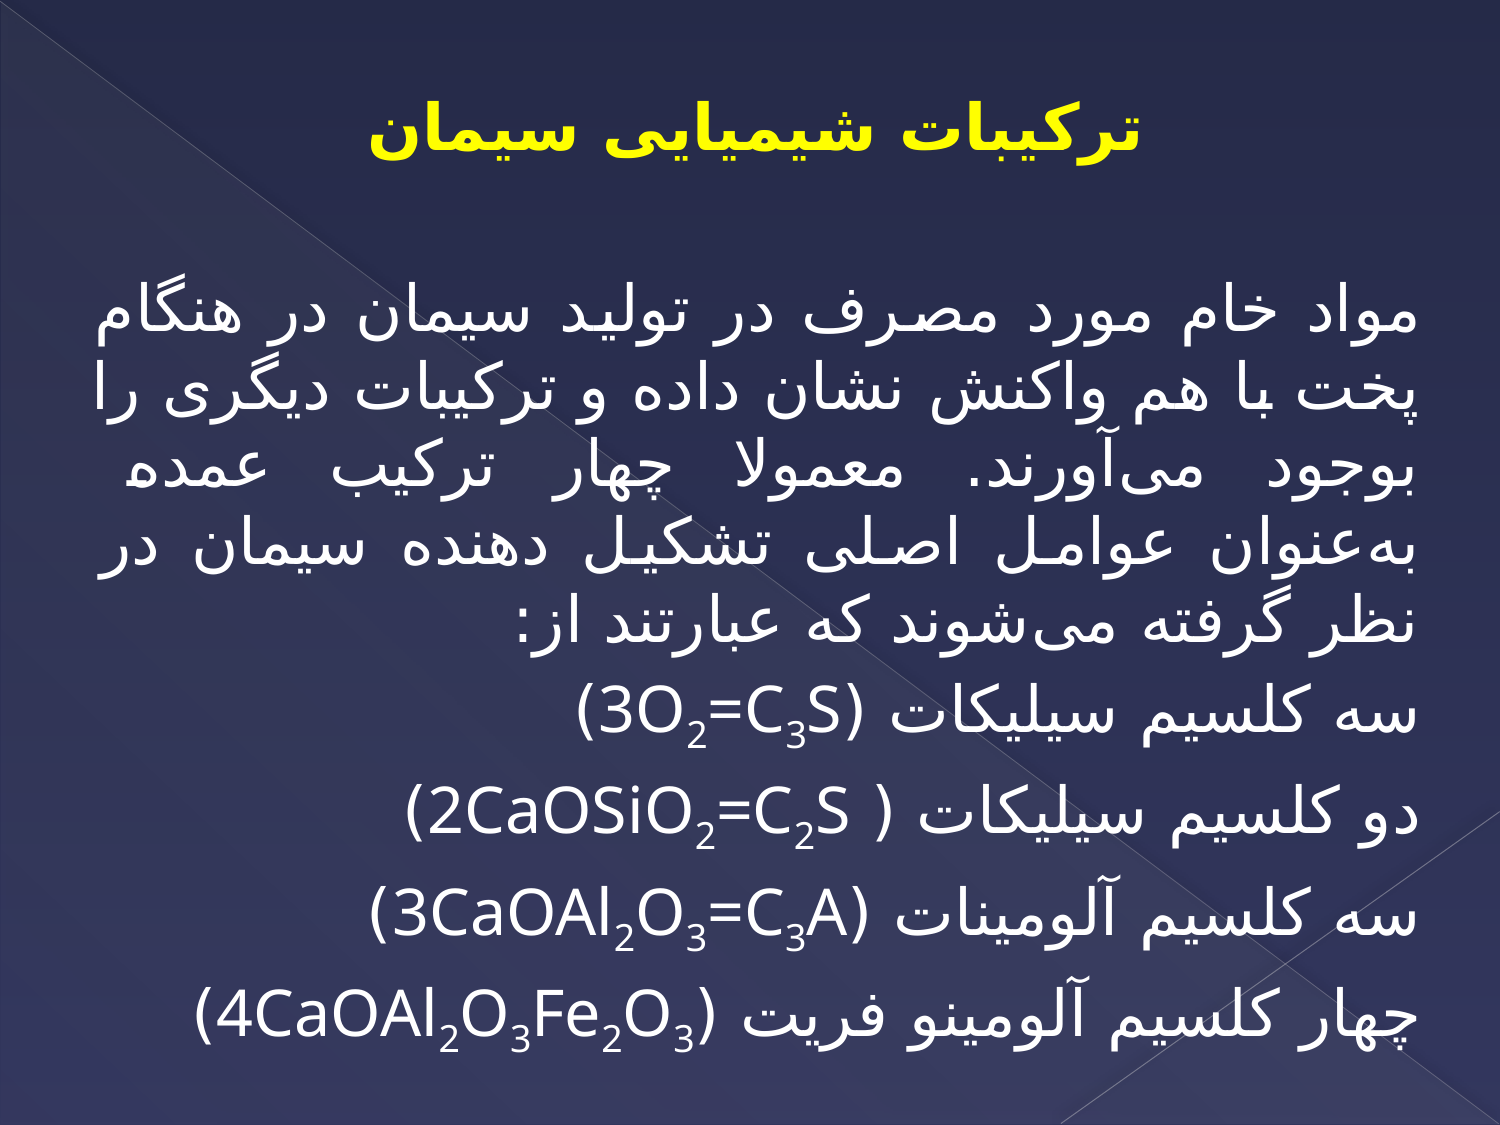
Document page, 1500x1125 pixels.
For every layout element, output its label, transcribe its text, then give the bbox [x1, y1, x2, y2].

list ترکیبات شیمیایی سیمان مواد خام مورد مصرف در تولید سیمان در هنگام پخت با هم واکنش نشان داده و ترکیبات دیگری را بوجود می‌آورند. معمولا چهار ترکیب عمده به‌عنوان عوامل اصلی تشکیل دهنده سیمان در نظر گرفته می‌شوند که عبارتند از: سه کلسیم سیلیکات (3O2=C3S) دو کلسیم سیلیکات ( 2CaOSiO2=C2S) سه کلسیم آلومینات (3CaOAl2O3=C3A) چهار کلسیم آلومینو فریت (4CaOAl2O3Fe2O3) [75, 78, 1447, 1071]
